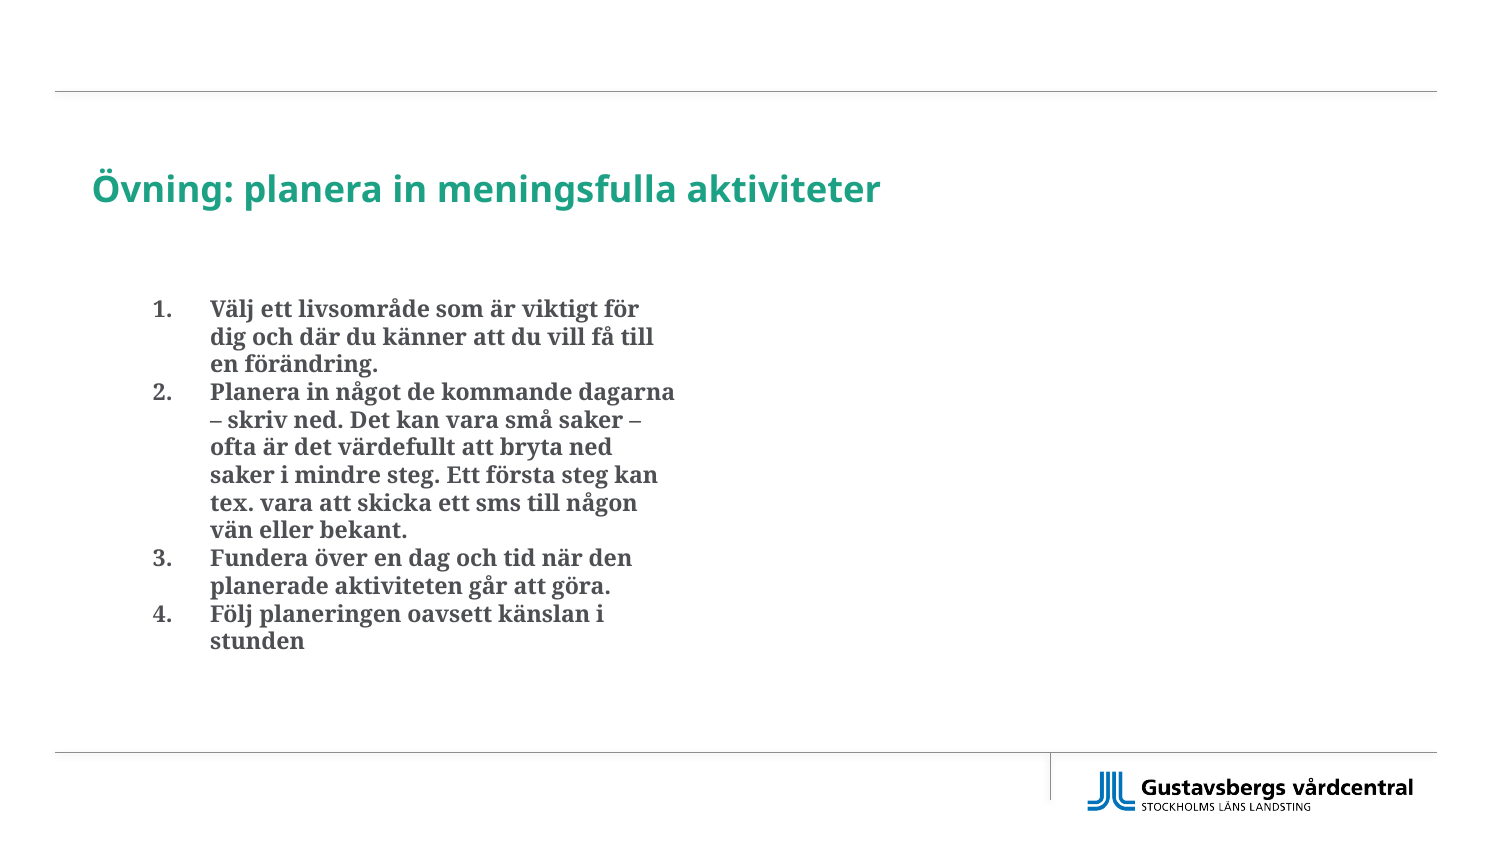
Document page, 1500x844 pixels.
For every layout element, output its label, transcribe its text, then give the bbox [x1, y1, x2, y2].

picture [1068, 752, 1432, 830]
title Övning: planera in meningsfulla aktiviteter [76, 138, 963, 218]
subtitle Välj ett livsområde som är viktigt för dig och där du känner att du vill få till en förändring. Planera in något de kommande dagarna – skriv ned. Det kan vara små saker – ofta är det värdefullt att bryta ned saker i mindre steg. Ett första steg kan tex. vara att skicka ett sms till någon vän eller bekant. Fundera över en dag och tid när den planerade aktiviteten går att göra. Följ planeringen oavsett känslan i stunden [138, 294, 691, 670]
